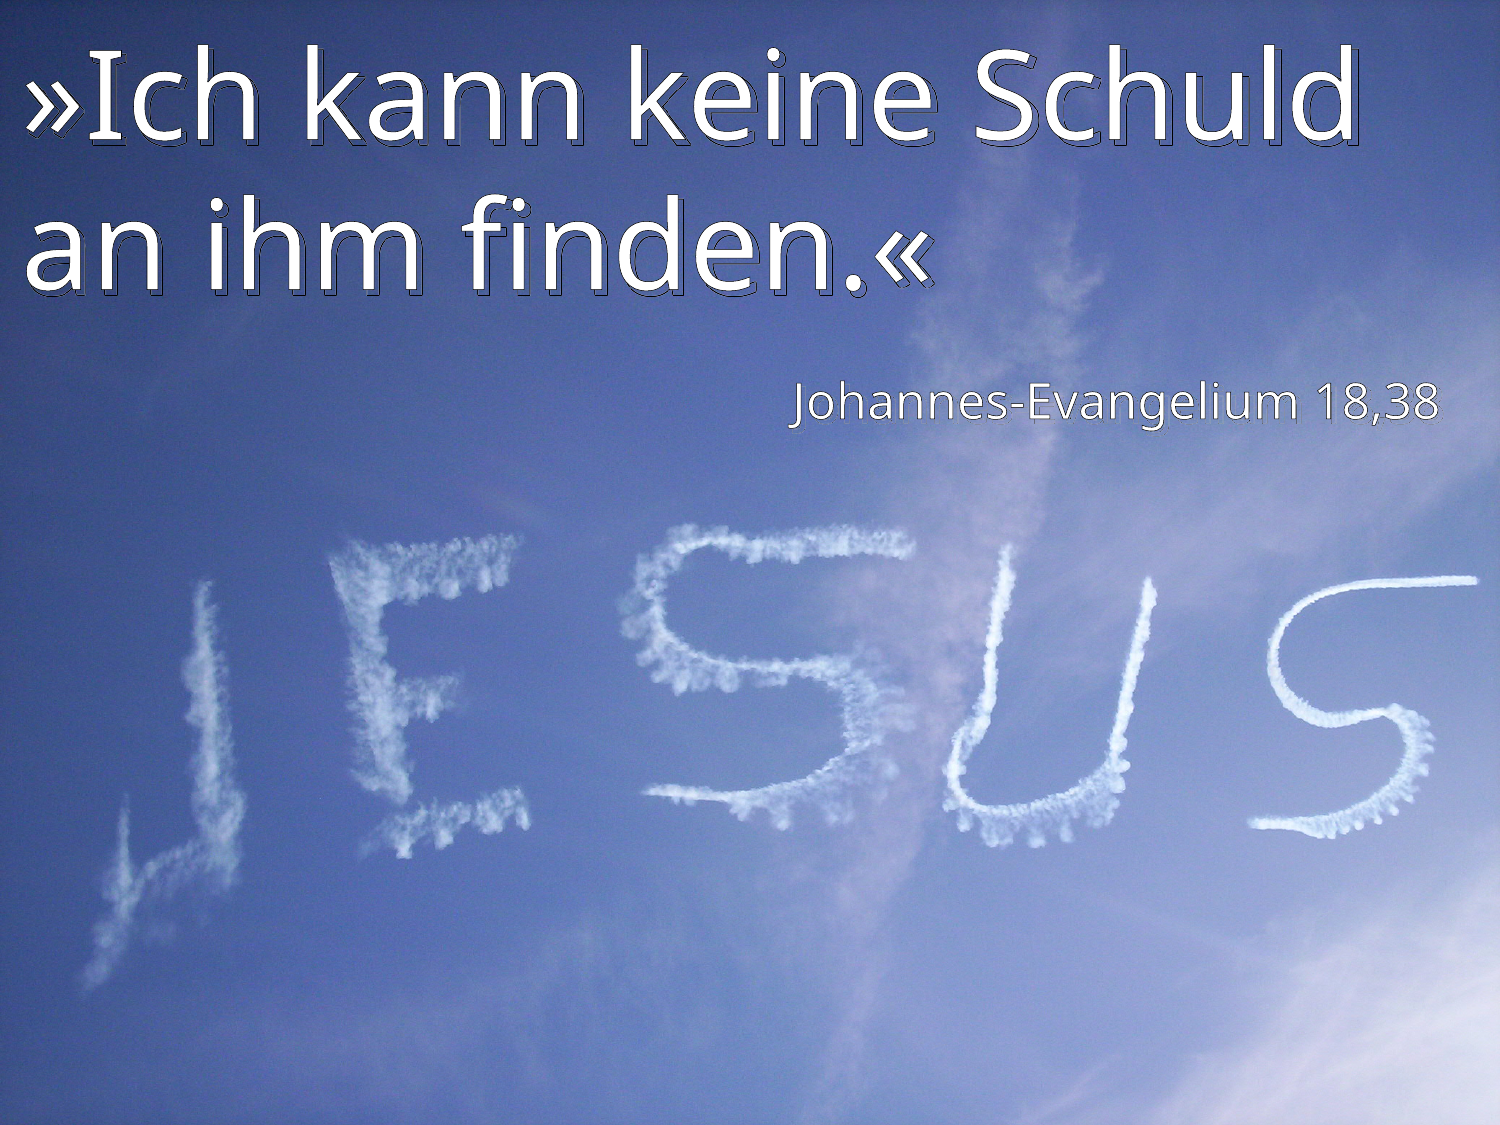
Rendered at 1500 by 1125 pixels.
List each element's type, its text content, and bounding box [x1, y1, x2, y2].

text_box »Ich kann keine Schuld an ihm finden.« [5, 7, 1436, 322]
text_box Johannes-Evangelium 18,38 [474, 361, 1456, 437]
picture [0, 0, 1500, 1125]
